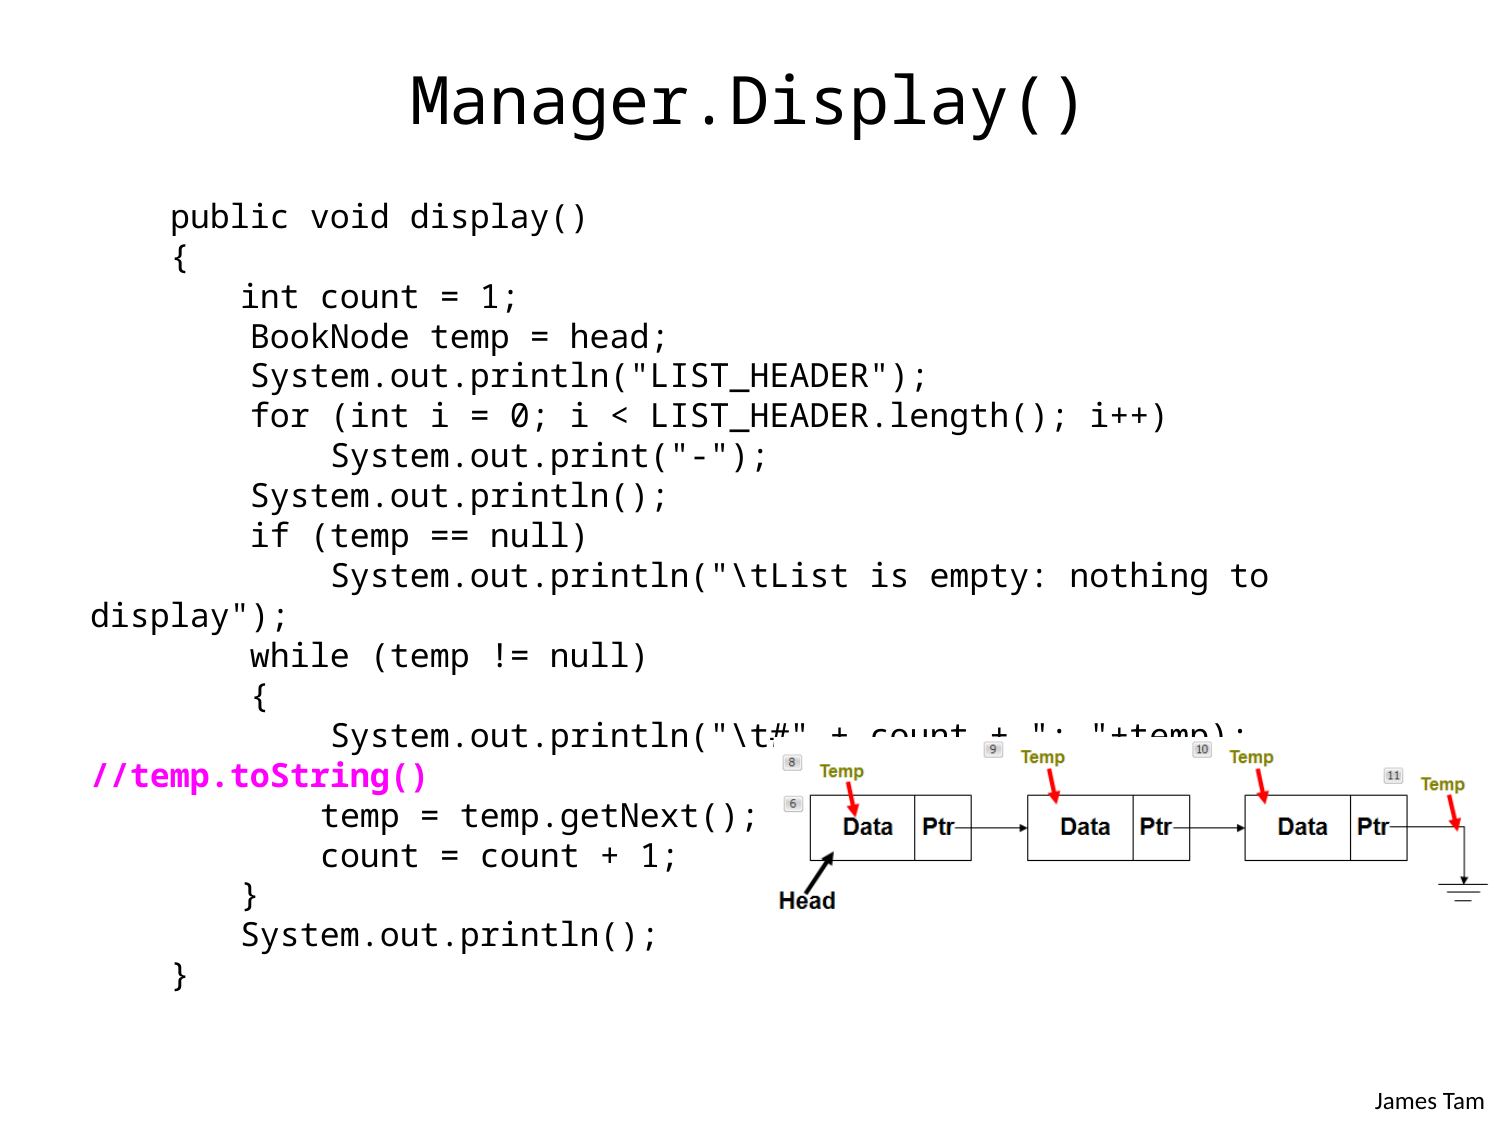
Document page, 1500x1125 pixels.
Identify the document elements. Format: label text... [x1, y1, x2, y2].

title Manager.Display() [75, 45, 1425, 150]
list public void display() { int count = 1; BookNode temp = head; System.out.println("LIST_HEADER"); for (int i = 0; i < LIST_HEADER.length(); i++) System.out.print("-"); System.out.println(); if (temp == null) System.out.println("\tList is empty: nothing to display"); while (temp != null) { System.out.println("\t#" + count + ": "+temp); //temp.toString() temp = temp.getNext(); count = count + 1; } System.out.println(); } [75, 187, 1499, 1075]
picture [773, 737, 1499, 915]
